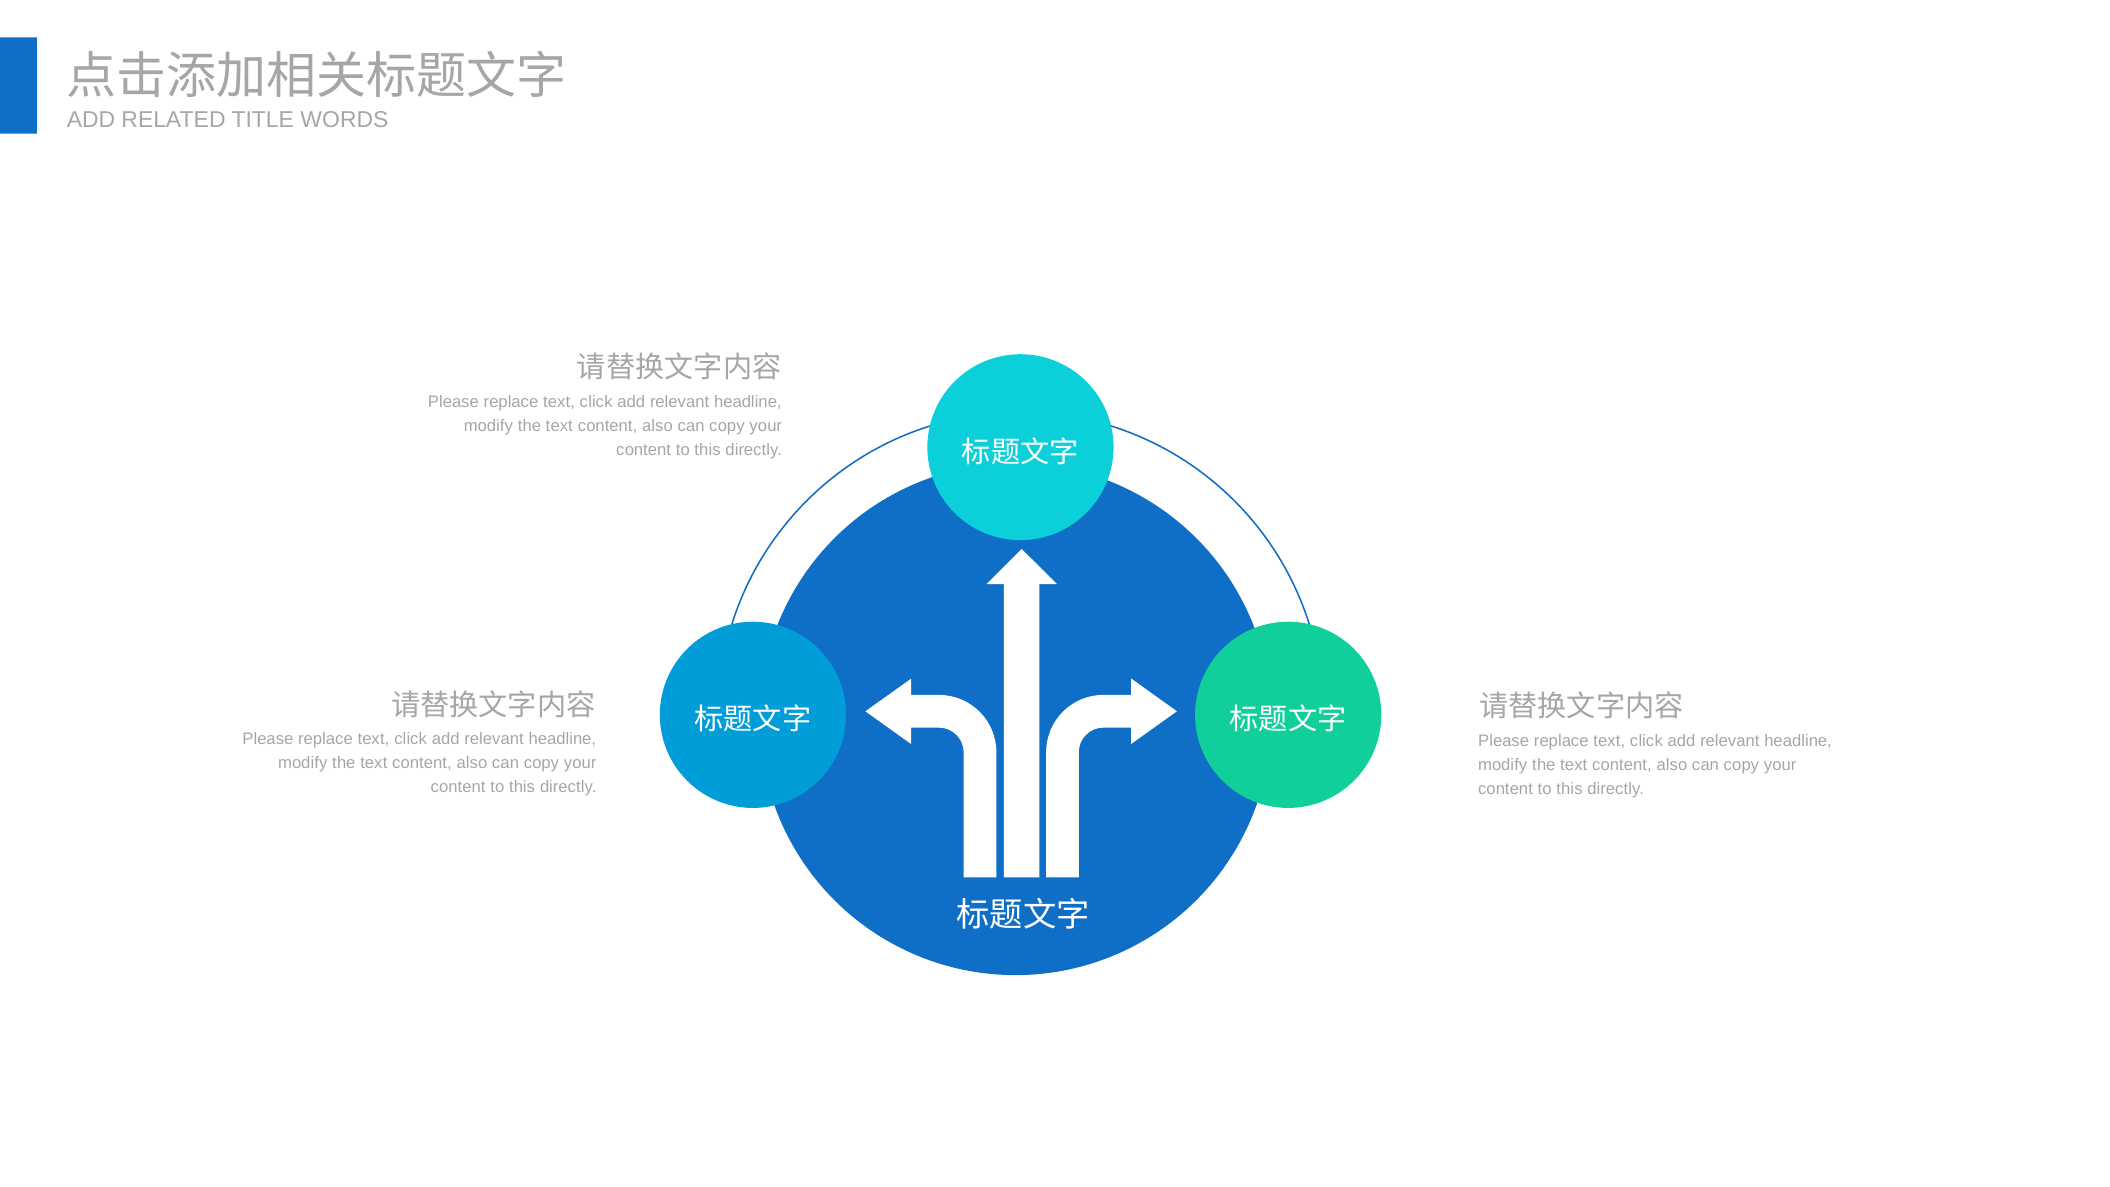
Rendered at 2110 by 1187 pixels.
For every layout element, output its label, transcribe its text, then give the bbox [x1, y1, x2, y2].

text_box [0, 36, 38, 135]
text_box ADD RELATED TITLE WORDS [66, 104, 389, 132]
text_box [774, 477, 1258, 976]
text_box 请替换文字内容 [1464, 673, 1699, 731]
text_box [1108, 426, 1310, 627]
text_box 标题文字 [937, 885, 1110, 933]
text_box Please replace text, click add relevant headline, modify the text content, also can copy your content to this directly. [224, 717, 612, 804]
text_box 点击添加相关标题文字 [66, 43, 567, 104]
text_box [986, 548, 1057, 878]
text_box 请替换文字内容 [376, 672, 611, 729]
text_box [865, 678, 997, 878]
text_box 标题文字 [659, 621, 847, 808]
text_box [731, 426, 931, 624]
text_box 标题文字 [1195, 621, 1382, 808]
text_box Please replace text, click add relevant headline, modify the text content, also can copy your content to this directly. [410, 379, 798, 466]
text_box 请替换文字内容 [561, 334, 797, 392]
text_box 标题文字 [927, 354, 1114, 541]
text_box [1046, 678, 1177, 878]
text_box Please replace text, click add relevant headline, modify the text content, also can copy your content to this directly. [1463, 718, 1851, 805]
